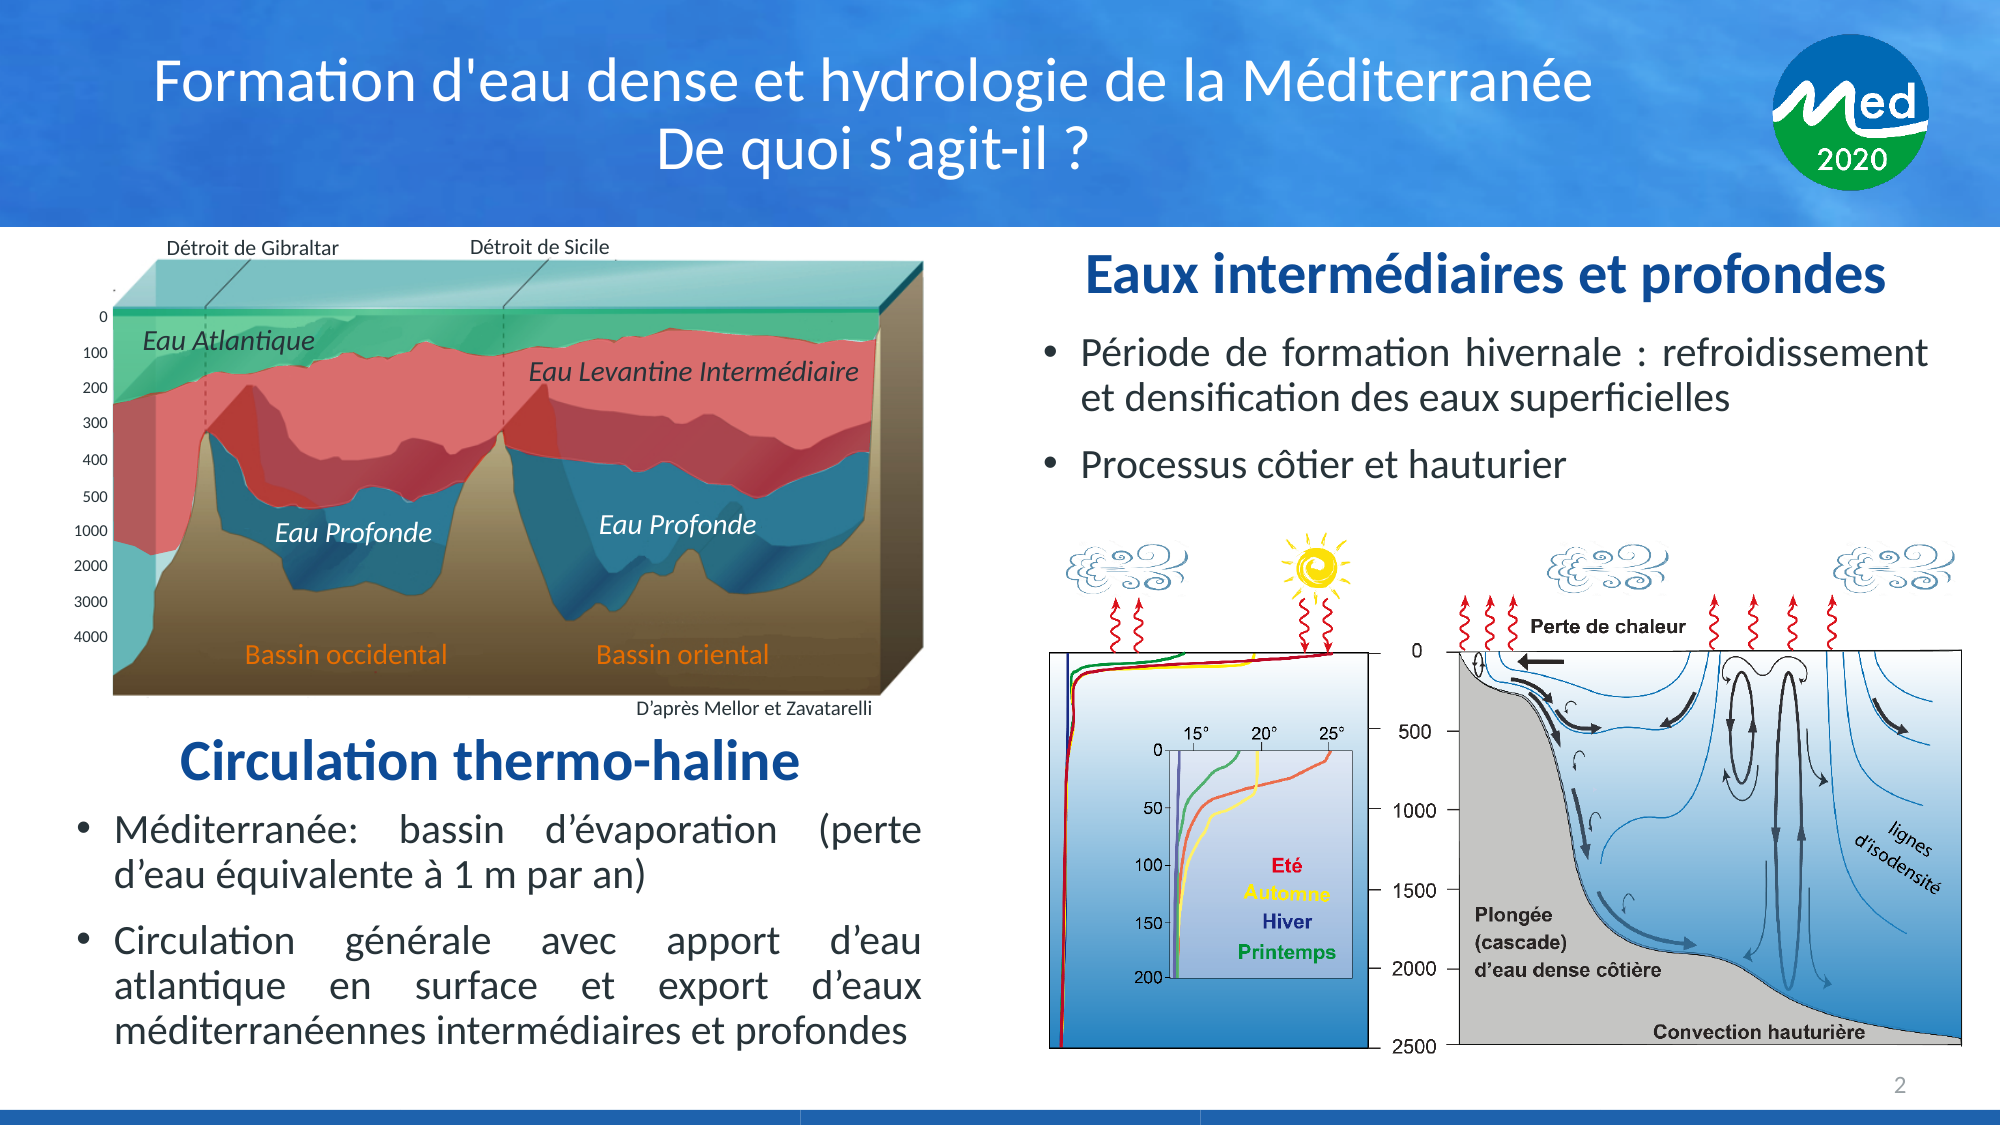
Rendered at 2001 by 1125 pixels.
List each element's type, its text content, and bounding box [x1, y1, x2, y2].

slide_number 2 [1471, 1060, 1922, 1107]
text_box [113, 327, 877, 556]
picture [1047, 529, 1963, 1060]
title Formation d'eau dense et hydrologie de la Méditerranée De quoi s'agit-il ? [0, 39, 1772, 191]
list Circulation thermo-haline [105, 711, 877, 800]
text_box D’après Mellor et Zavatarelli [621, 701, 888, 727]
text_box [258, 498, 773, 557]
picture [112, 254, 932, 701]
list Méditerranée: bassin d’évaporation (perte d’eau équivalente à 1 m par an) Circulation générale avec apport d’eau atlantique en surface et export d’eaux méditerranéennes intermédiaires et profondes [61, 800, 938, 1066]
list Période de formation hivernale : refroidissement et densification des eaux superficielles [1028, 323, 1945, 435]
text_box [113, 309, 879, 406]
picture [1737, 0, 1966, 227]
text_box Eaux intermédiaires et profondes [1023, 227, 1949, 313]
text_box Détroit de Sicile [455, 225, 625, 254]
text_box Détroit de Gibraltar [151, 226, 355, 254]
text_box Processus côtier et hauturier [1028, 434, 1915, 508]
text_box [59, 298, 124, 655]
